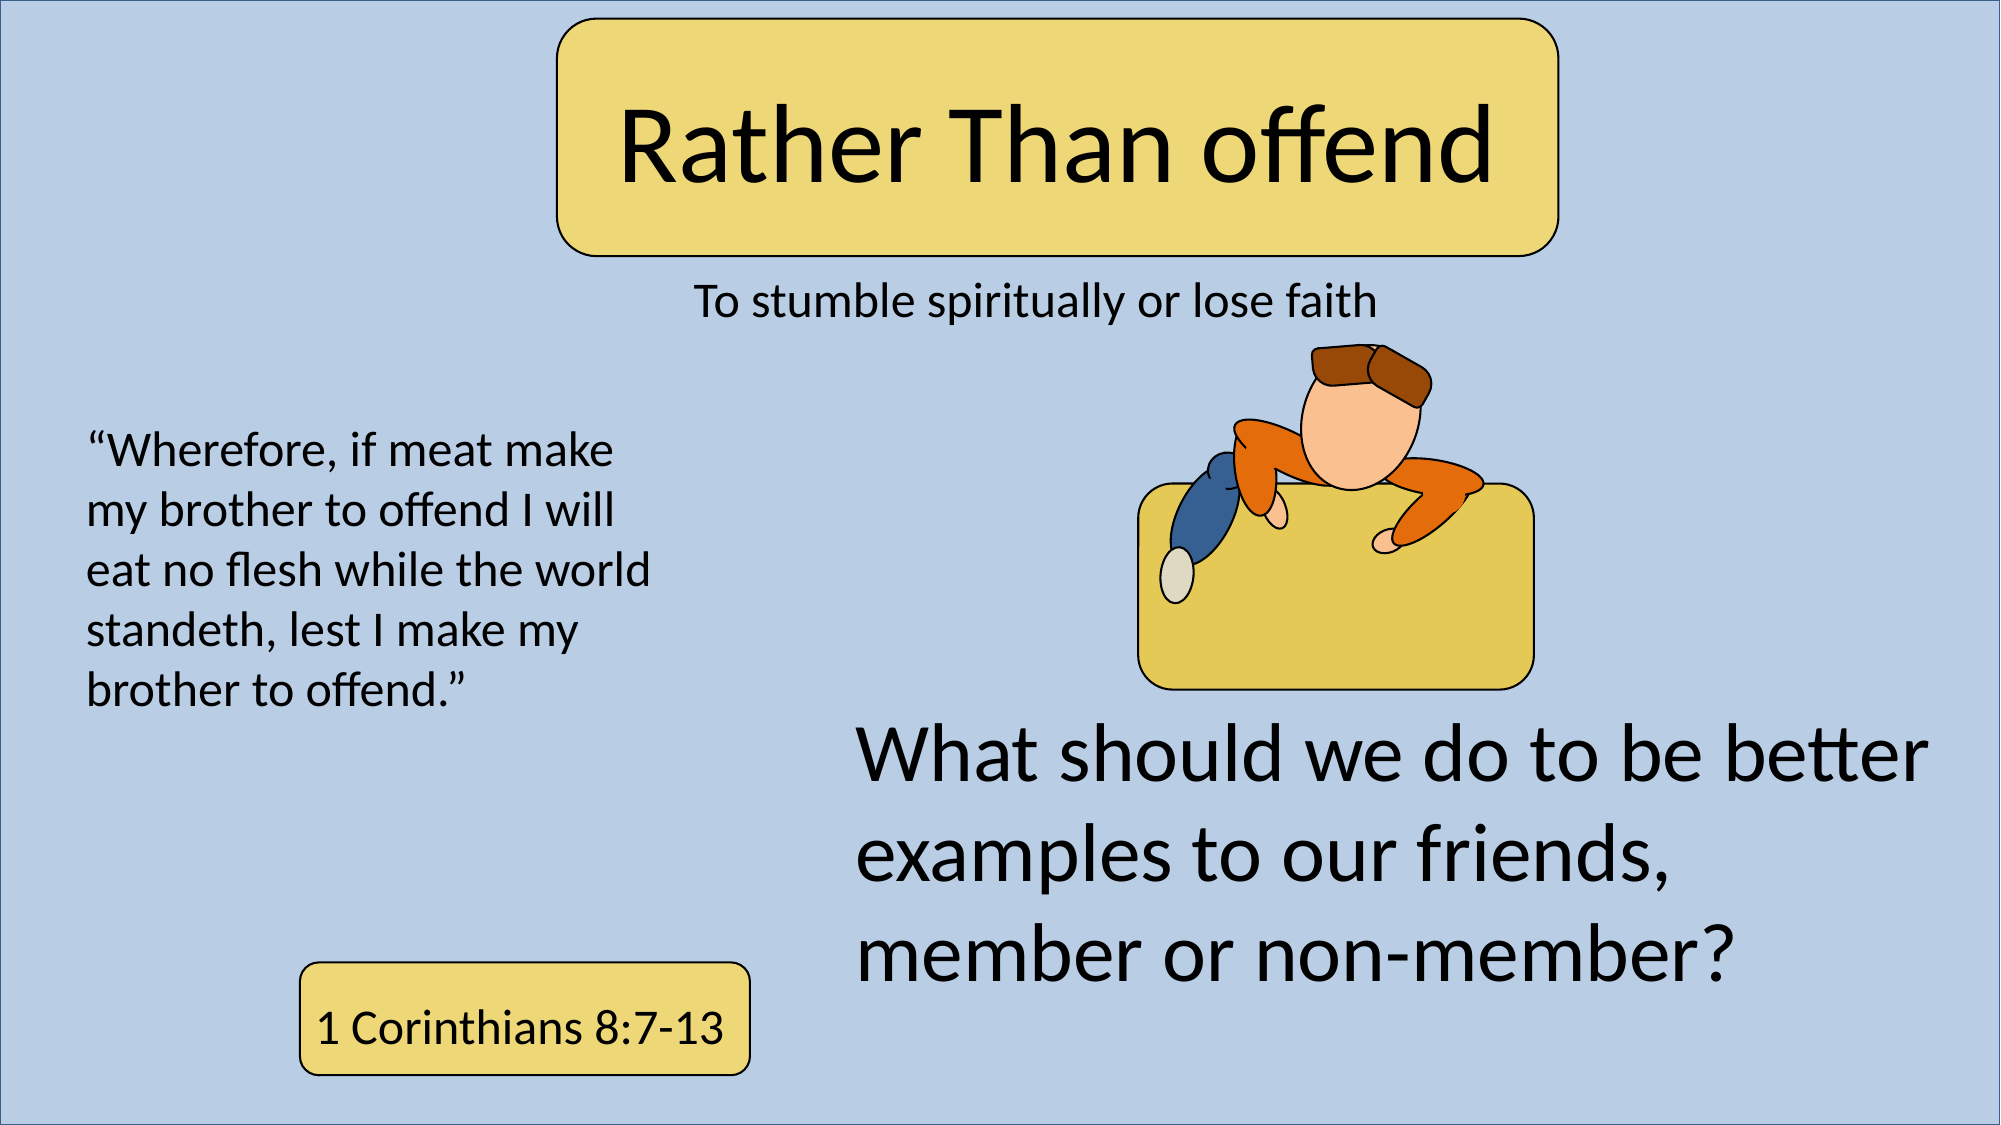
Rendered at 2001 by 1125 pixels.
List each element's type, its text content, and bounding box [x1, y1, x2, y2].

text_box “Wherefore, if meat make my brother to offend I will eat no flesh while the world standeth, lest I make my brother to offend.” [71, 408, 672, 724]
text_box [300, 1063, 750, 1077]
text_box [298, 961, 751, 1058]
text_box Rather Than offend [555, 17, 1560, 258]
text_box [0, 0, 2000, 1125]
text_box 1 Corinthians 8:7-13 [299, 987, 813, 1063]
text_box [1138, 343, 1534, 690]
text_box To stumble spiritually or lose faith [678, 260, 1591, 336]
text_box What should we do to be better examples to our friends, member or non-member? [840, 690, 1972, 1006]
